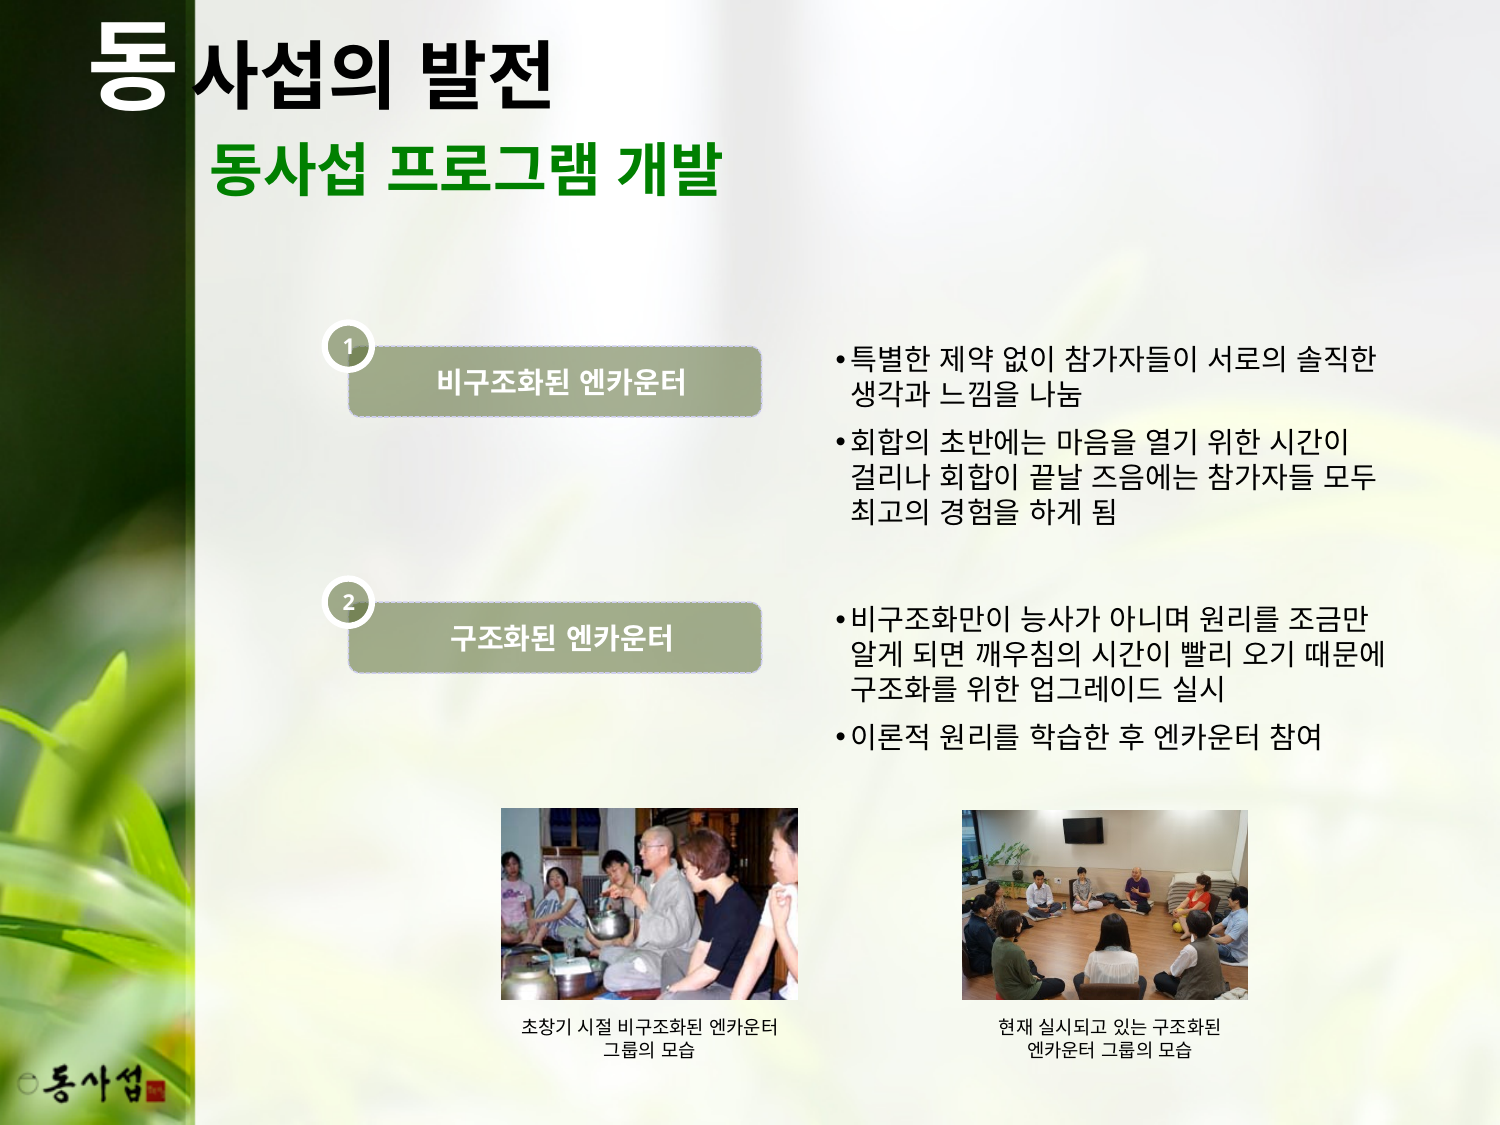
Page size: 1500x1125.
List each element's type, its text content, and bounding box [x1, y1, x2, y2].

text_box 비구조화만이 능사가 아니며 원리를 조금만 알게 되면 깨우침의 시간이 빨리 오기 때문에 구조화를 위한 업그레이드 실시 이론적 원리를 학습한 후 엔카운터 참여 [820, 594, 1436, 762]
text_box 특별한 제약 없이 참가자들이 서로의 솔직한 생각과 느낌을 나눔 회합의 초반에는 마음을 열기 위한 시간이 걸리나 회합이 끝날 즈음에는 참가자들 모두 최고의 경험을 하게 됨 [820, 334, 1436, 537]
picture [335, 185, 356, 189]
picture [566, 185, 588, 189]
text_box 1 [324, 322, 372, 370]
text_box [0, 0, 1500, 185]
text_box 초창기 시절 비구조화된 엔카운터 그룹의 모습 [501, 1008, 798, 1069]
picture [0, 185, 1500, 1125]
text_box 2 [324, 578, 372, 626]
text_box 비구조화된 엔카운터 [348, 346, 762, 417]
picture [225, 185, 247, 190]
text_box 현재 실시되고 있는 구조화된 엔카운터 그룹의 모습 [962, 1008, 1258, 1069]
text_box 구조화된 엔카운터 [348, 602, 762, 674]
